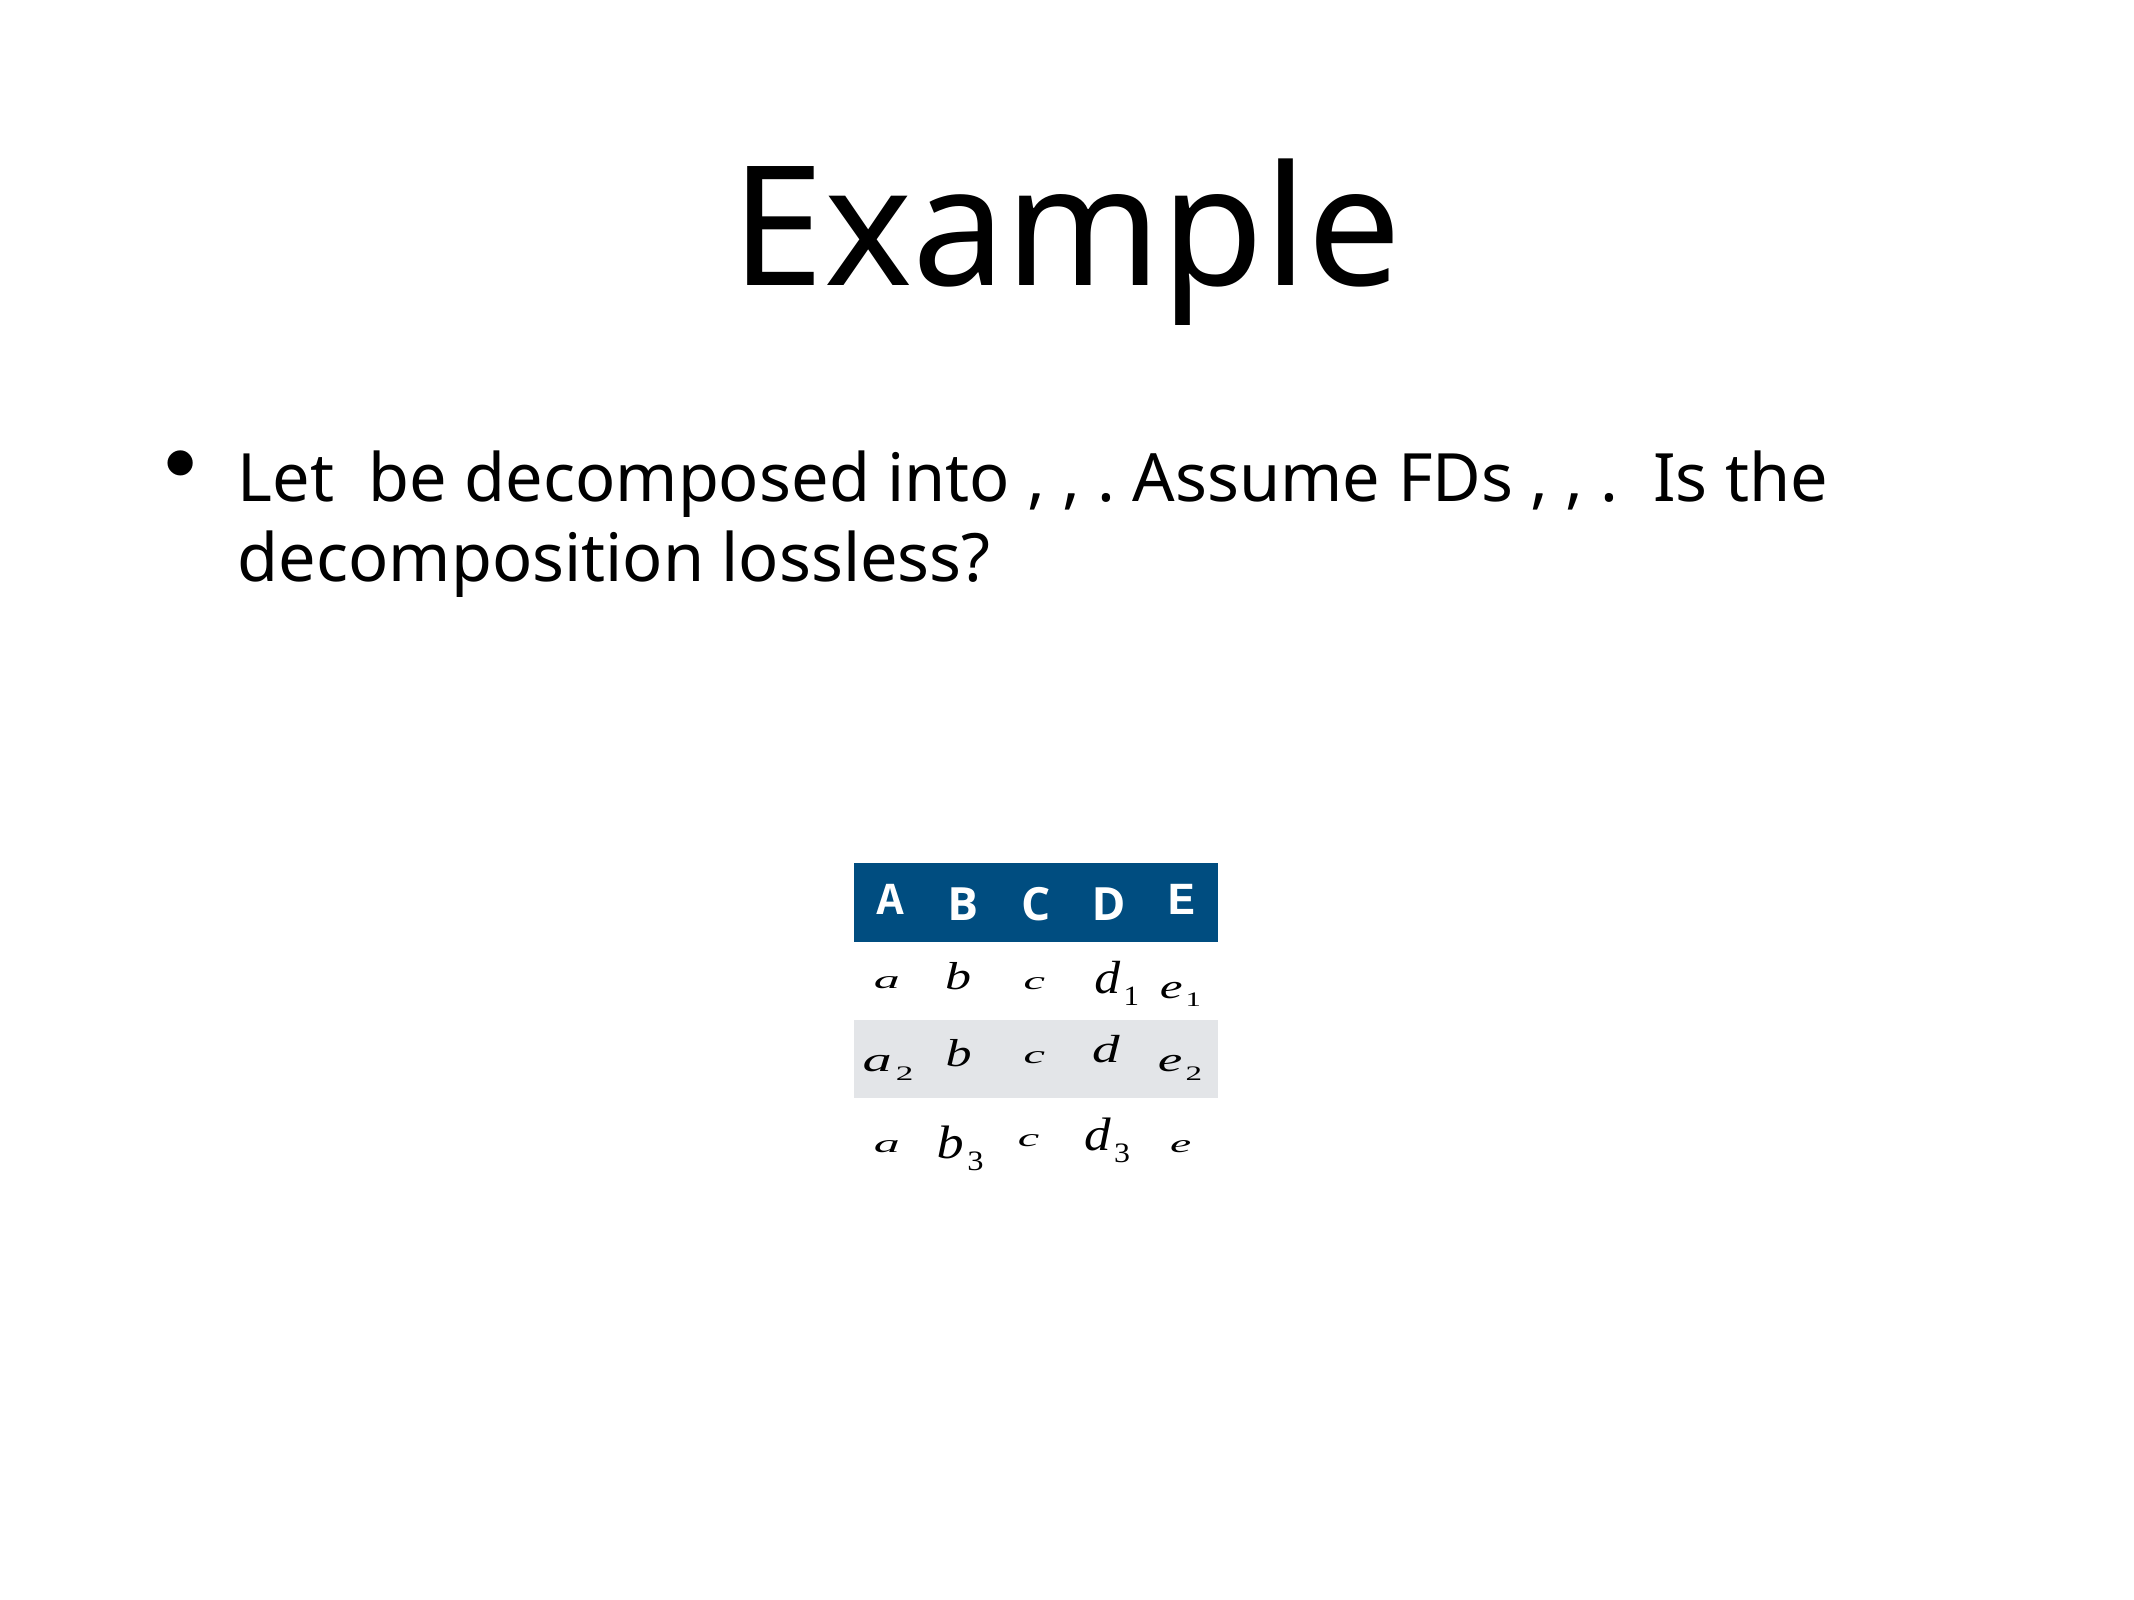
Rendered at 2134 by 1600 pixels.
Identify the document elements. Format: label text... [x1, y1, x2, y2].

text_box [853, 862, 1729, 1600]
list Let be decomposed into , , . Assume FDs , , . Is the decomposition lossless? [155, 425, 1978, 1458]
title Example [155, 41, 1978, 397]
